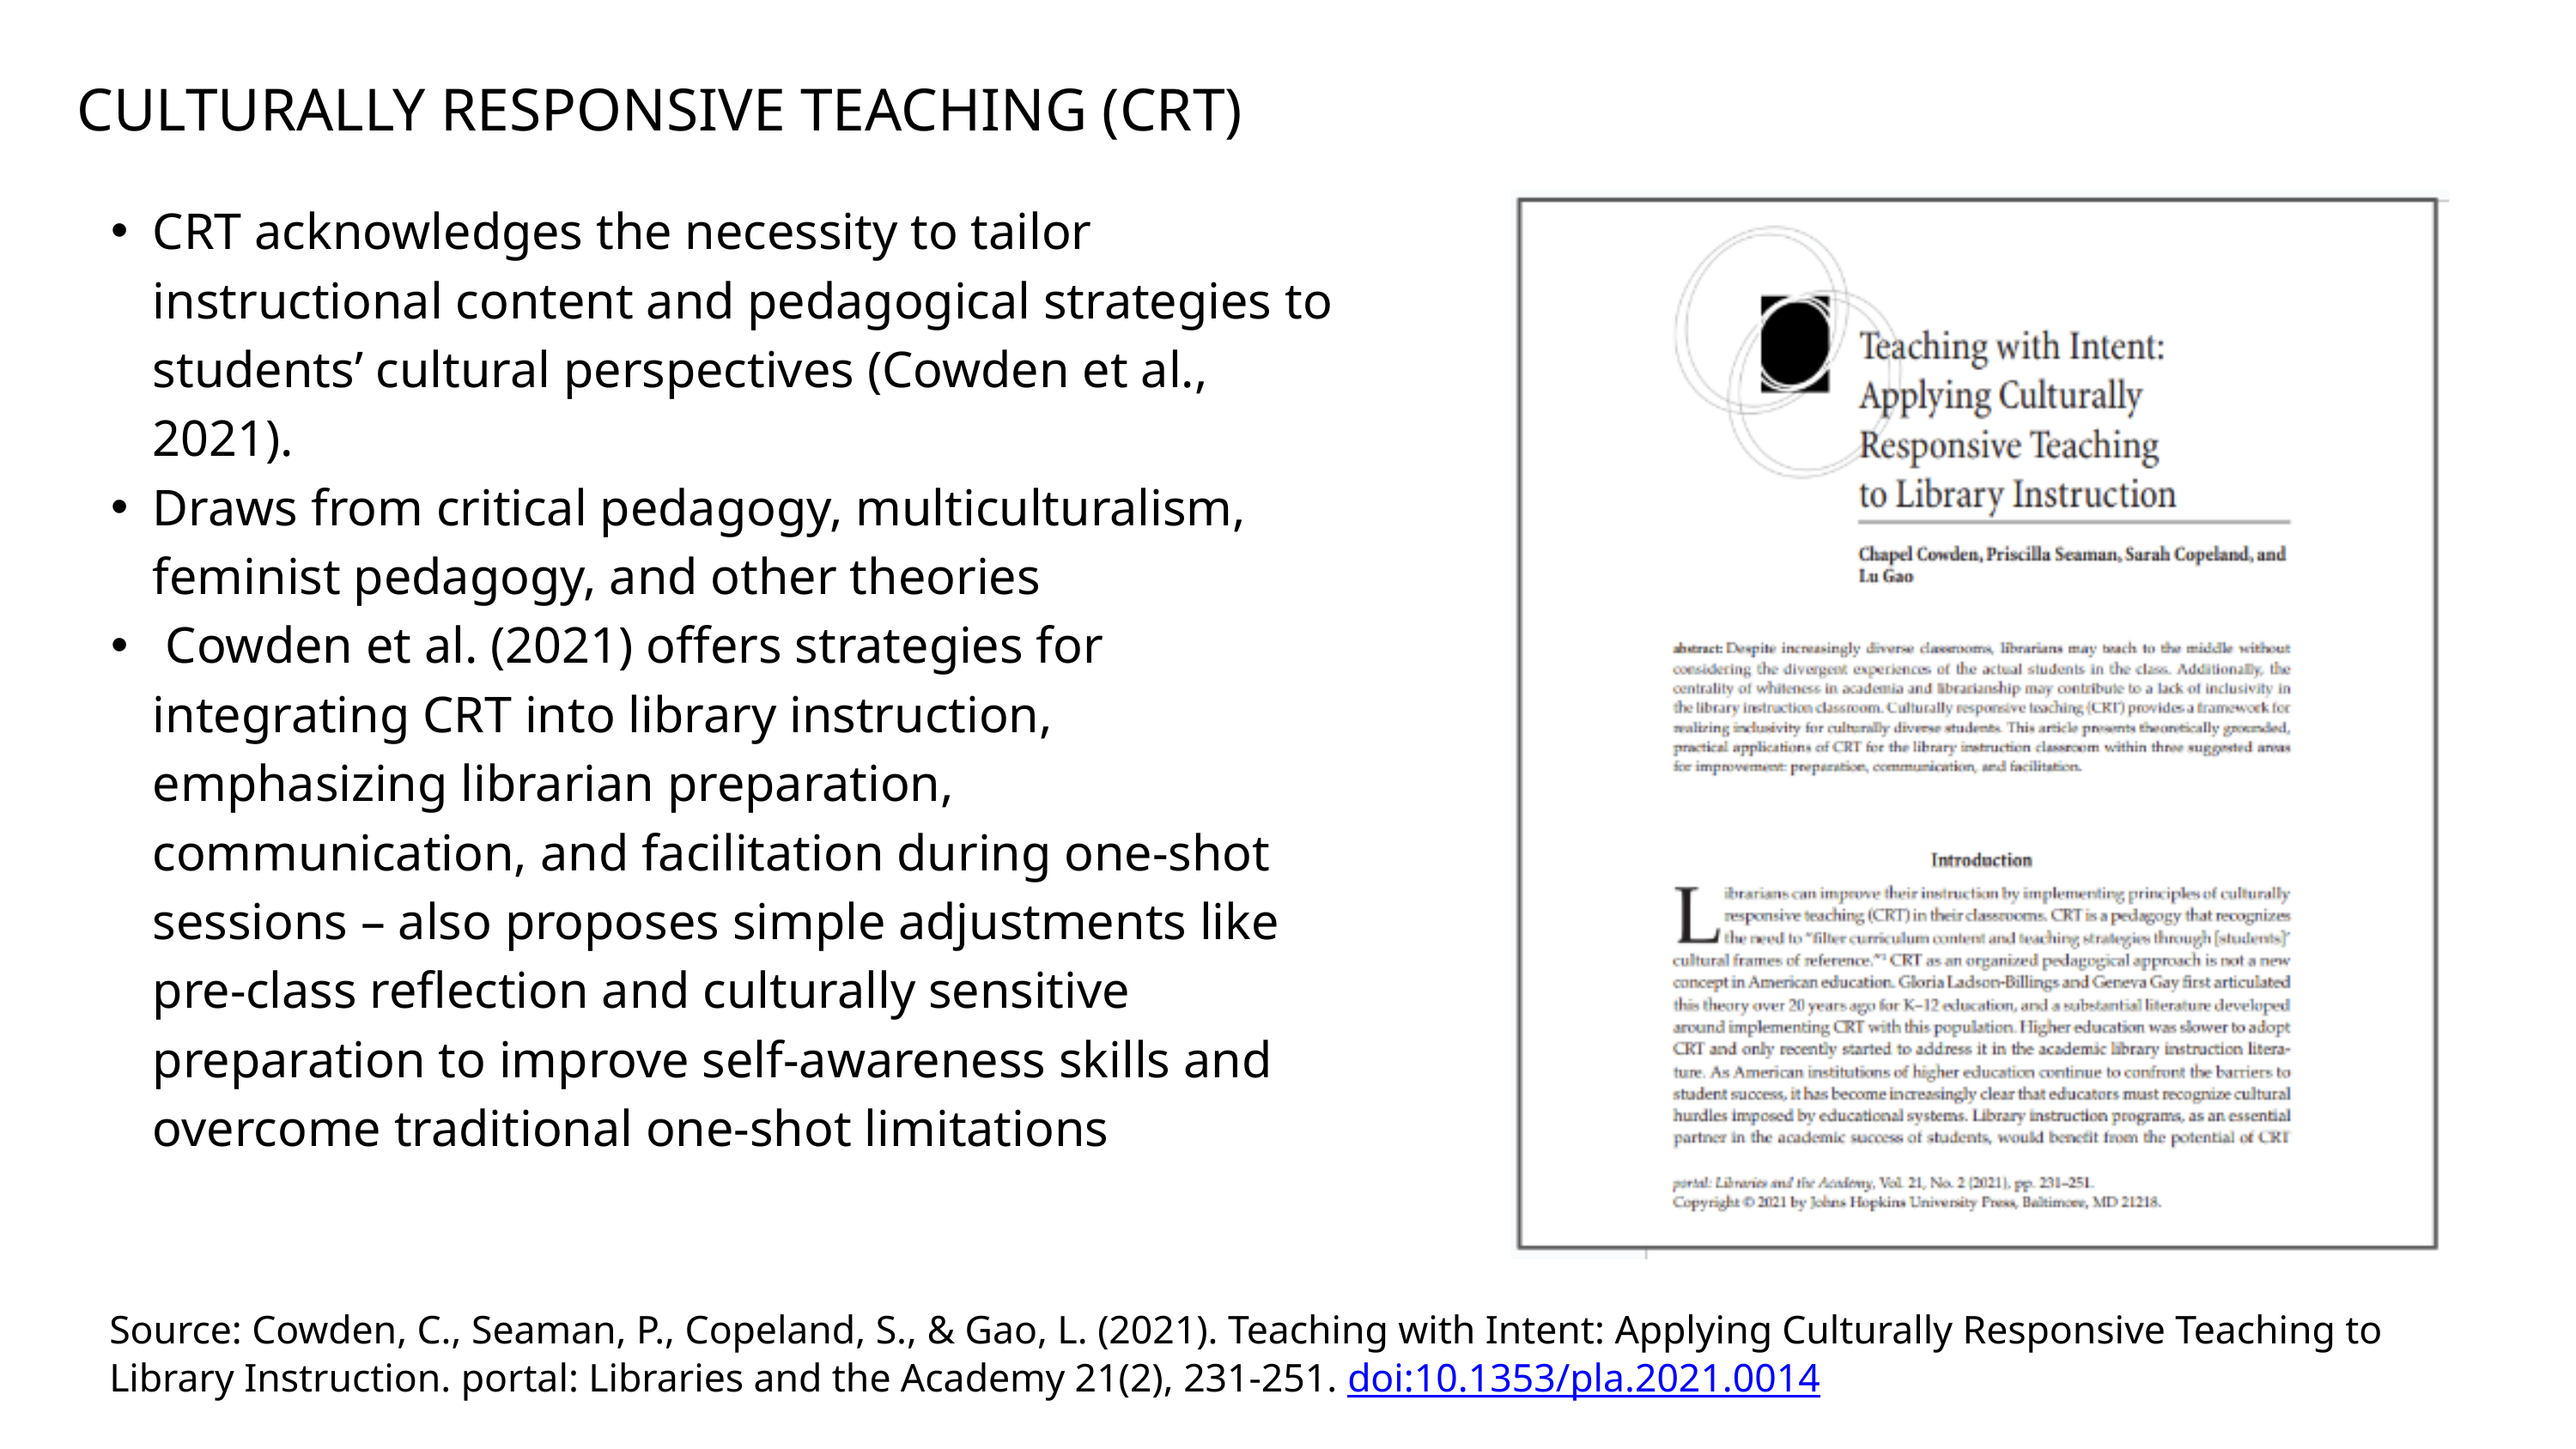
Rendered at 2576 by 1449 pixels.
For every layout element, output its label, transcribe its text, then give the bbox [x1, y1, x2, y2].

text_box Source: Cowden, C., Seaman, P., Copeland, S., & Gao, L. (2021). Teaching with Intent: Applying Culturally Responsive Teaching to Library Instruction. portal: Libraries and the Academy 21(2), 231-251. doi:10.1353/pla.2021.0014 [109, 1298, 2450, 1449]
text_box [1510, 190, 2450, 1259]
text_box CRT acknowledges the necessity to tailor instructional content and pedagogical strategies to students’ cultural perspectives (Cowden et al., 2021). Draws from critical pedagogy, multiculturalism, feminist pedagogy, and other theories Cowden et al. (2021) offers strategies for integrating CRT into library instruction, emphasizing librarian preparation, communication, and facilitation during one-shot sessions – also proposes simple adjustments like pre-class reflection and culturally sensitive preparation to improve self-awareness skills and overcome traditional one-shot limitations [69, 190, 1342, 1157]
text_box CULTURALLY RESPONSIVE TEACHING (CRT) [76, 60, 2317, 142]
